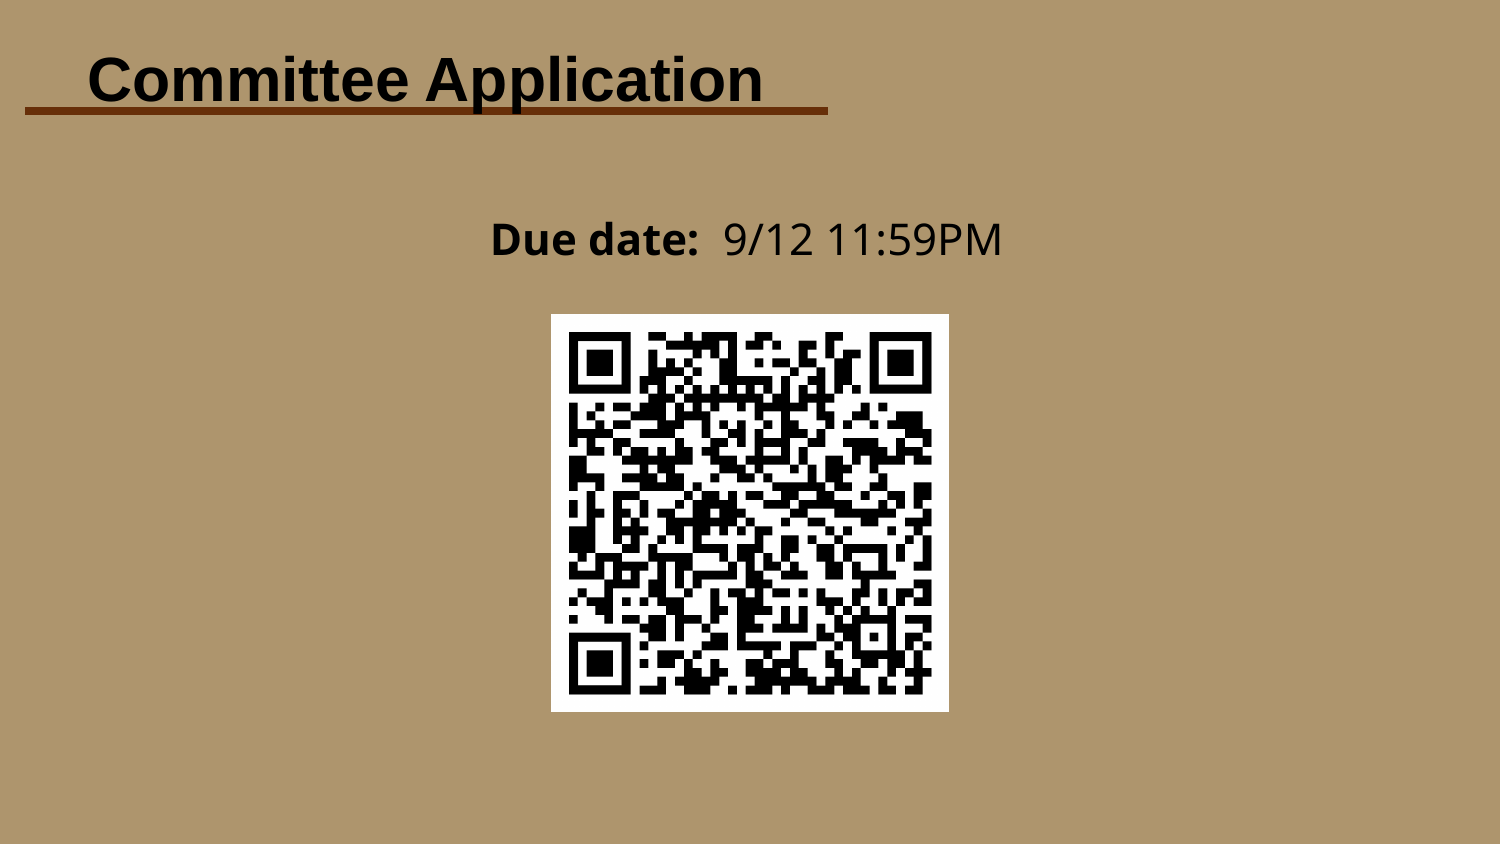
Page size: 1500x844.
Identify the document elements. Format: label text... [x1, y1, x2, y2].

text_box Due date: 9/12 11:59PM [478, 206, 1339, 271]
title Committee Application [0, 0, 1074, 164]
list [551, 314, 949, 712]
